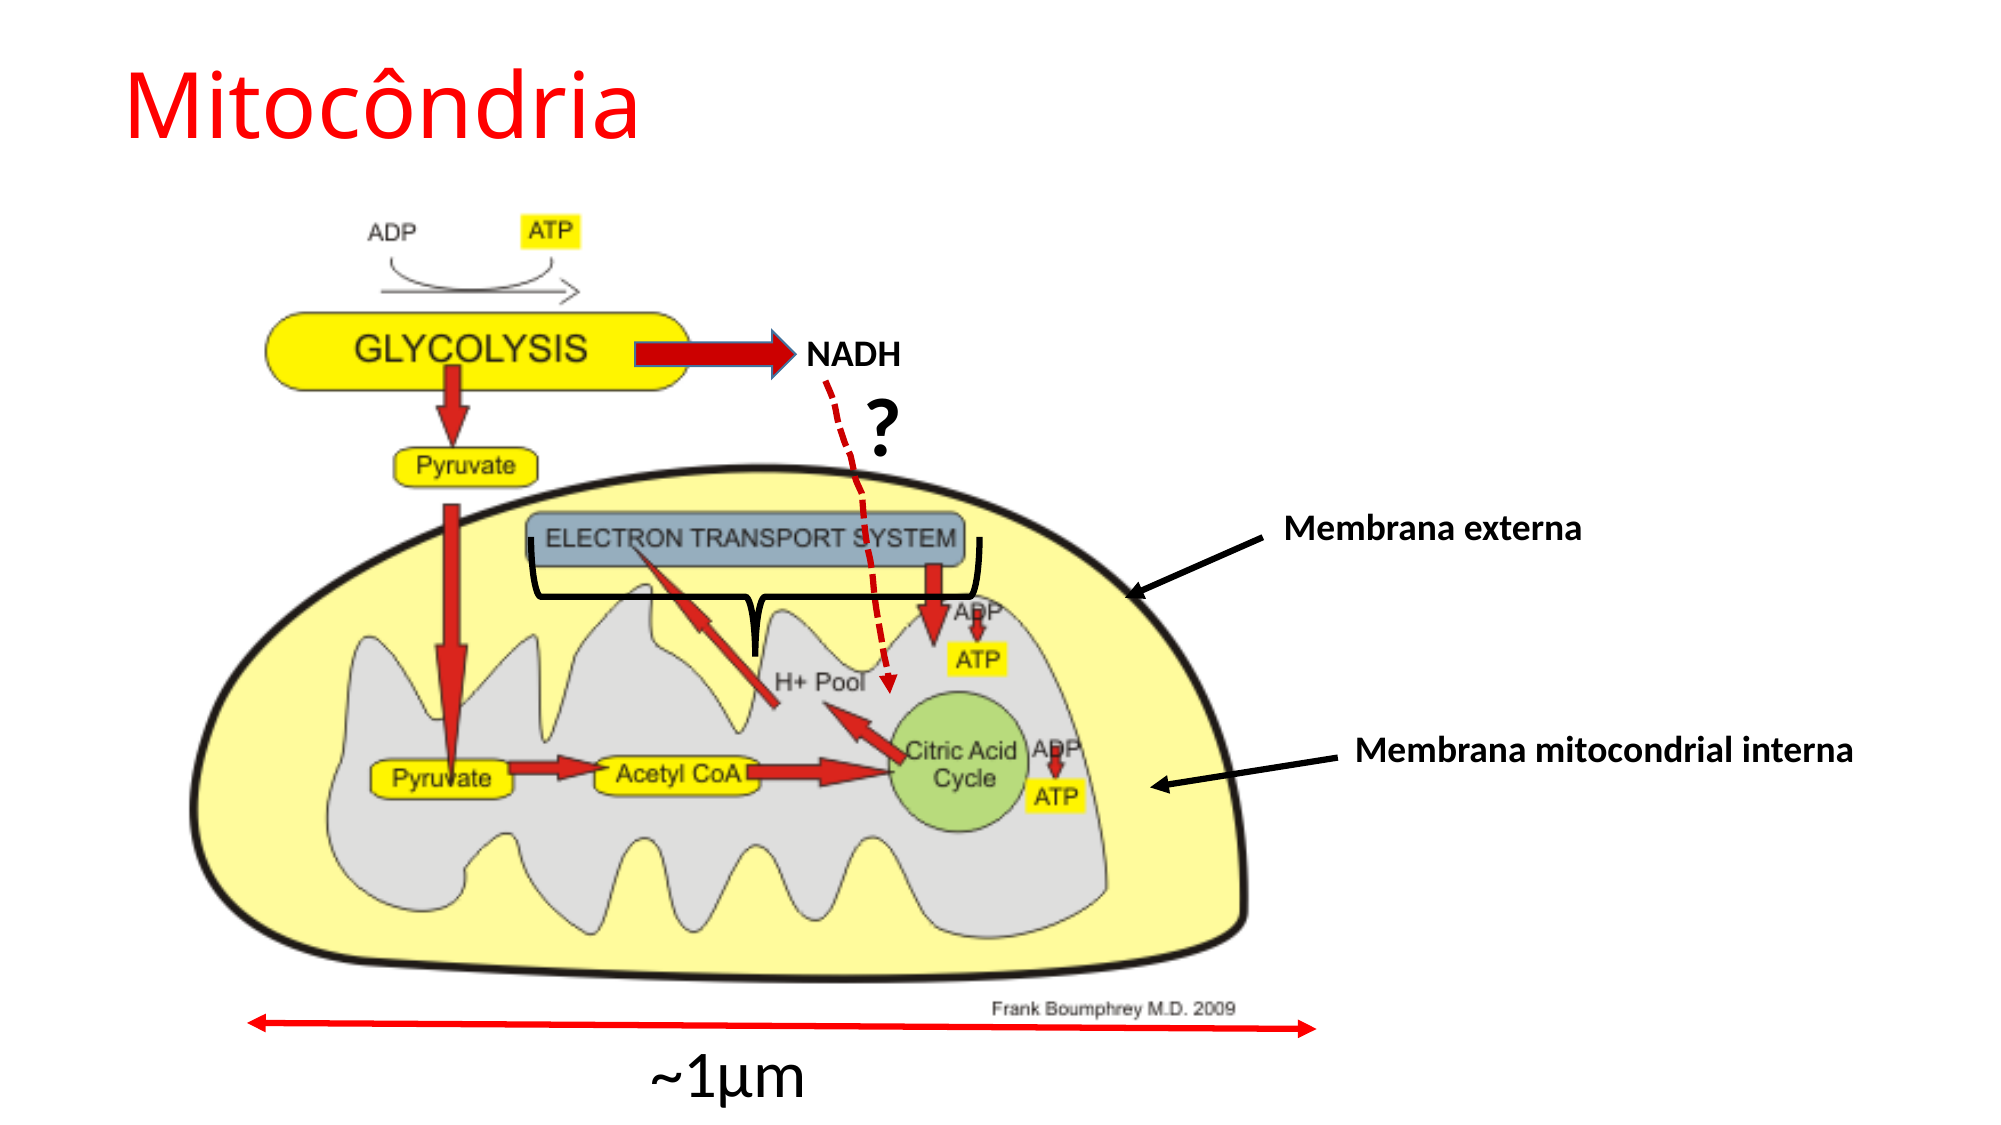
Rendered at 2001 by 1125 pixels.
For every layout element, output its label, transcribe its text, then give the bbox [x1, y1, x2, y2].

text_box Membrana mitocondrial interna [1400, 717, 1870, 778]
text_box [1150, 757, 1338, 788]
text_box ~1µm [635, 1041, 849, 1118]
text_box Membrana externa [1400, 495, 1598, 556]
picture [85, 182, 1400, 1041]
title Mitocôndria [107, 0, 1833, 218]
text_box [1124, 537, 1263, 598]
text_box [246, 1022, 1317, 1029]
